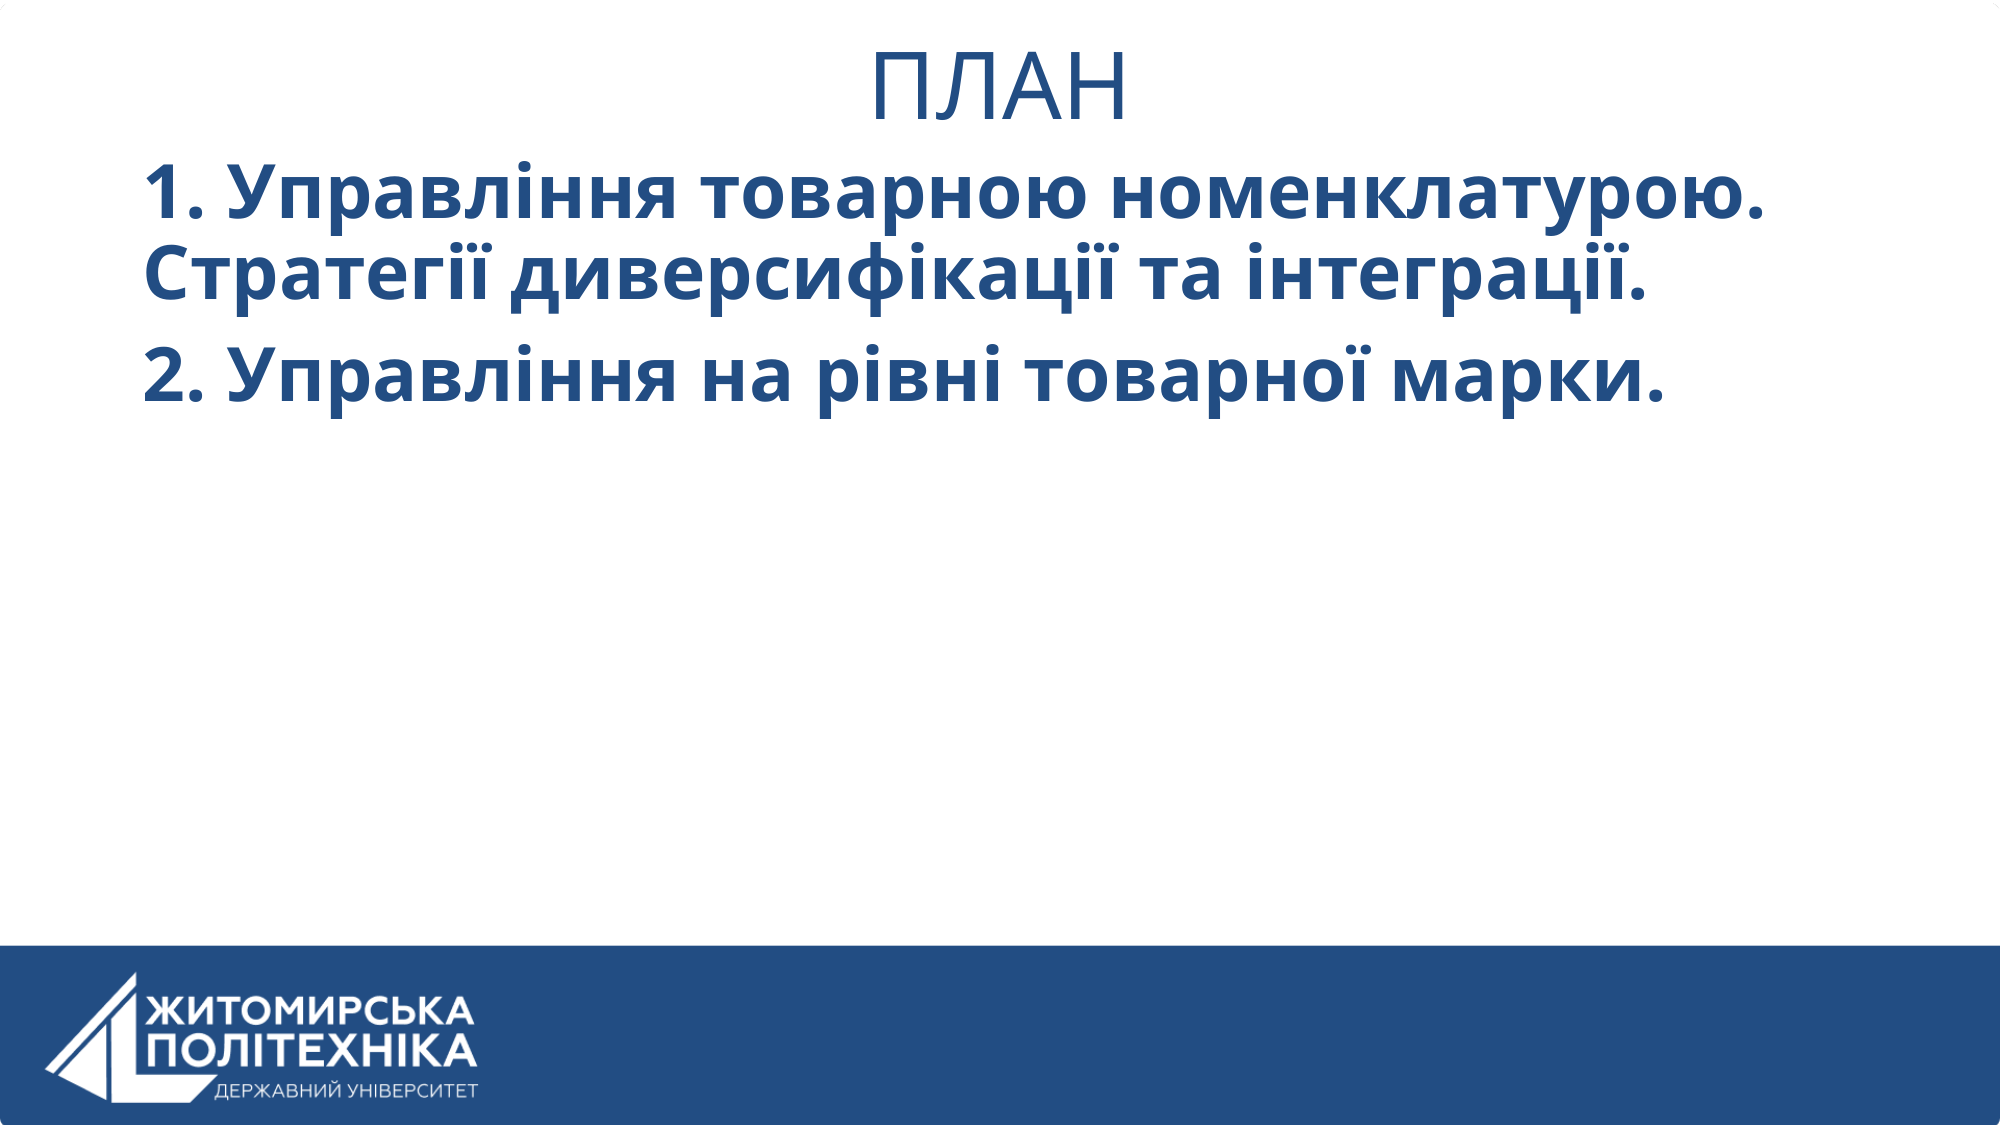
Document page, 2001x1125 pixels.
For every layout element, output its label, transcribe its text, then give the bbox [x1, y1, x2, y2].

list 1. Управління товарною номенклатурою. Стратегії диверсифікації та інтеграції. 2. Управління на рівні товарної марки. [127, 146, 2000, 832]
picture [0, 3, 2000, 1125]
title ПЛАН [54, 31, 1945, 262]
